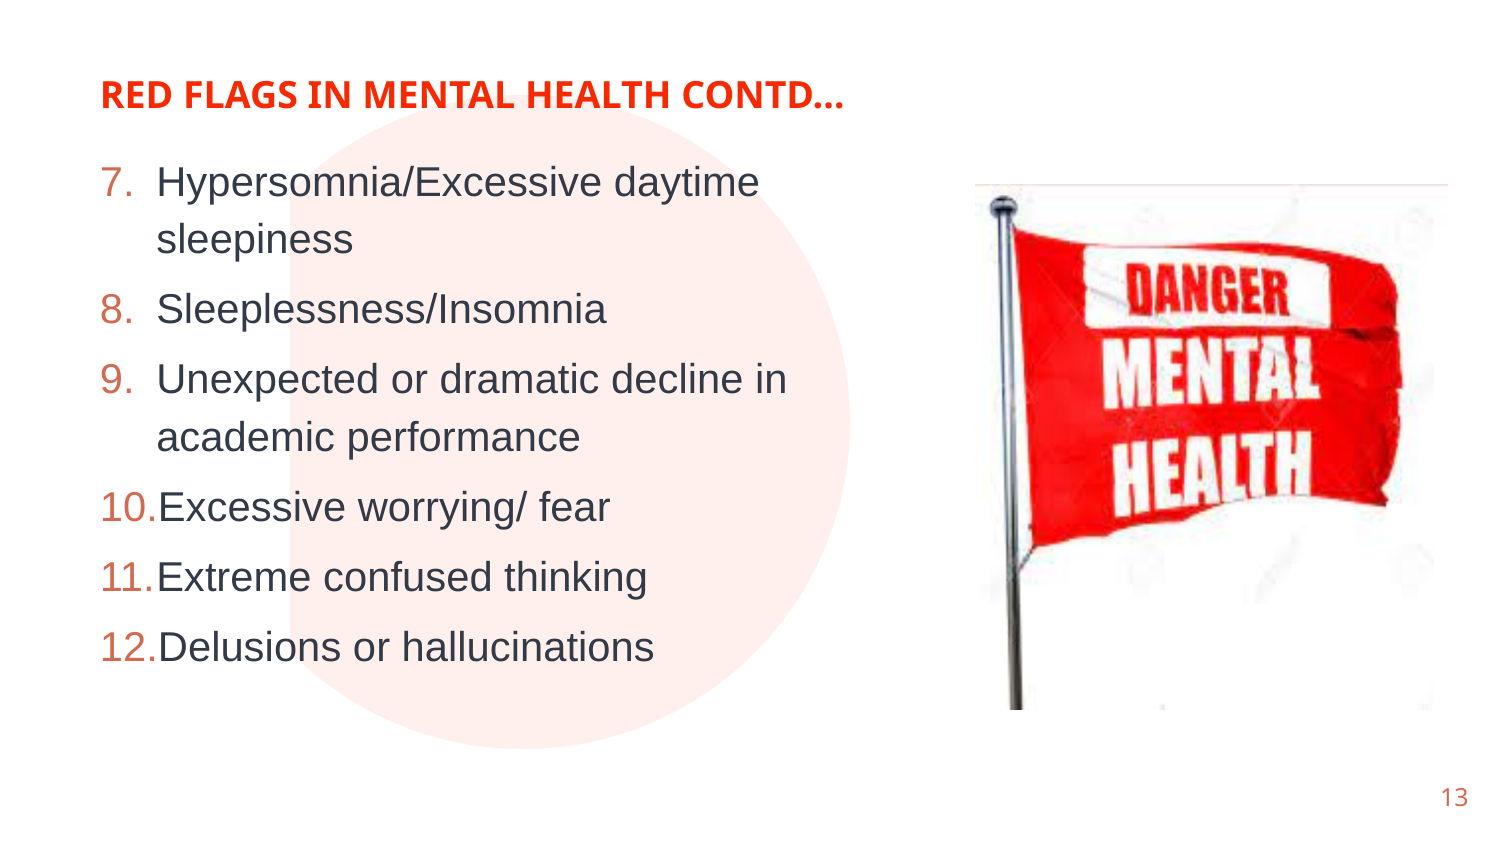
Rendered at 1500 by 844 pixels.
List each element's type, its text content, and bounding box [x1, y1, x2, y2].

slide_number 13 [1378, 766, 1469, 832]
picture [974, 184, 1448, 710]
list Hypersomnia/Excessive daytime sleepiness Sleeplessness/Insomnia Unexpected or dramatic decline in academic performance Excessive worrying/ fear Extreme confused thinking Delusions or hallucinations [99, 146, 938, 785]
title RED FLAGS IN MENTAL HEALTH CONTD… [99, 34, 1063, 160]
